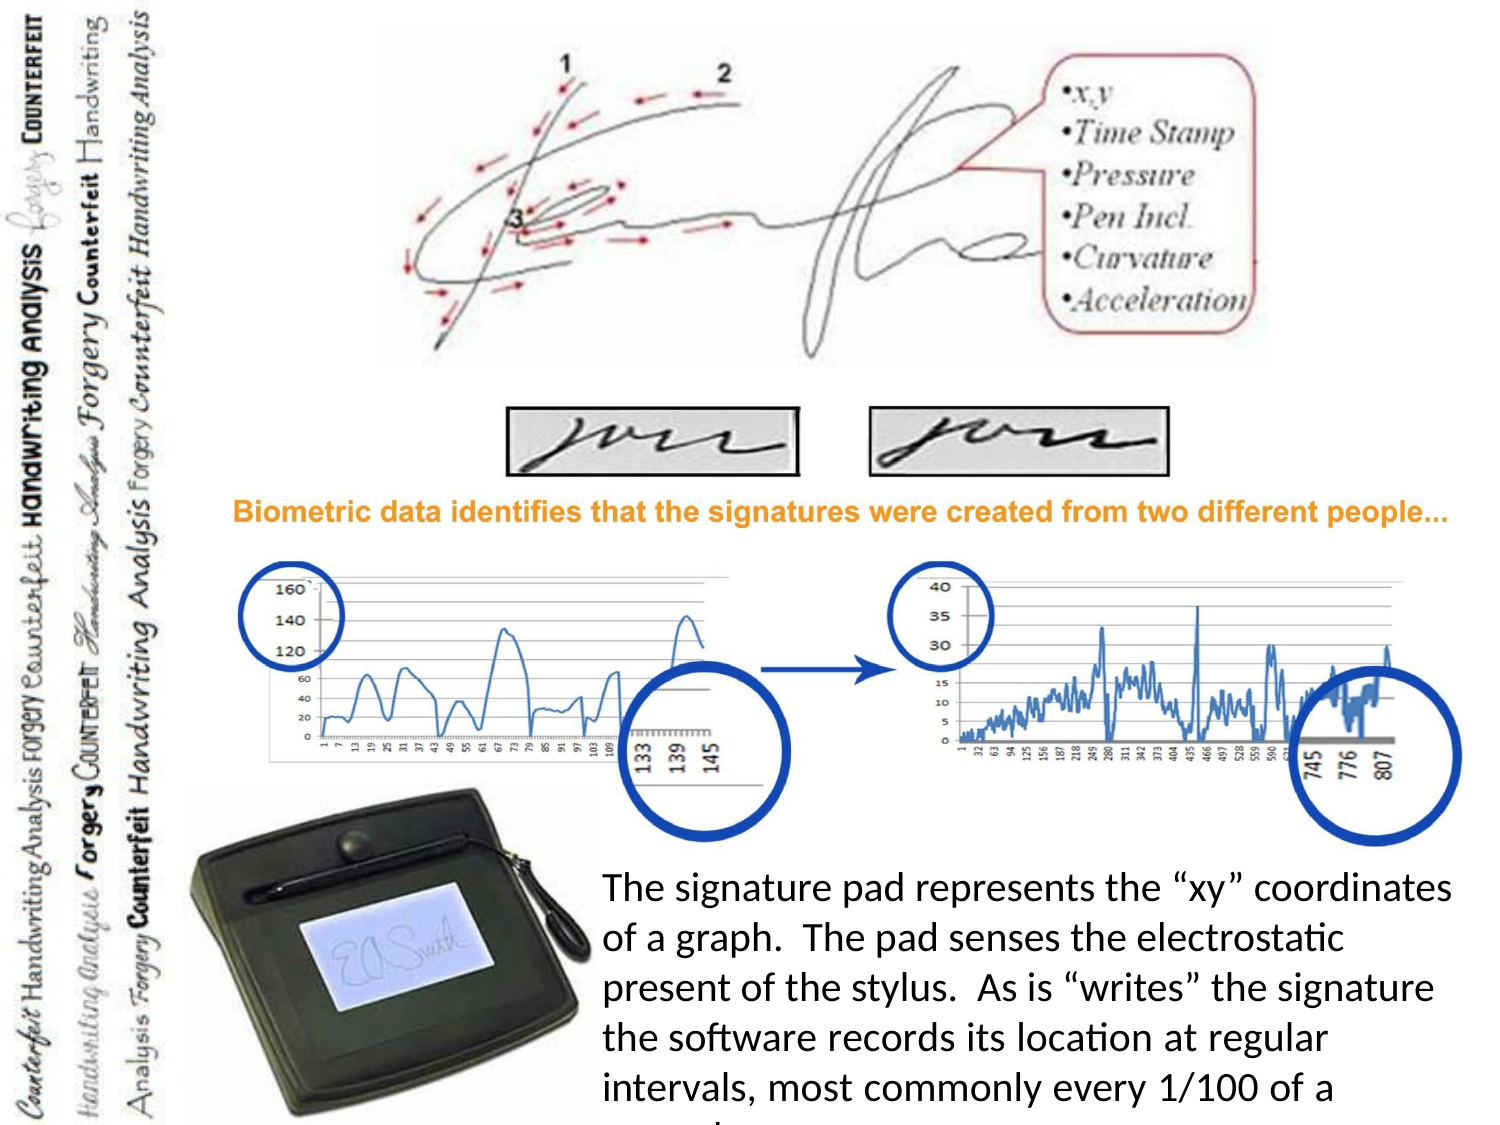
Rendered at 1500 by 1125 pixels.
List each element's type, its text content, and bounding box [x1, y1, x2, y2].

text_box [200, 391, 1500, 853]
picture [0, 0, 1500, 1125]
text_box [365, 24, 1271, 367]
picture [597, 853, 1500, 1125]
text_box The signature pad represents the “xy” coordinates of a graph. The pad senses the electrostatic present of the stylus. As is “writes” the signature the software records its location at regular intervals, most commonly every 1/100 of a second. [599, 860, 1468, 1125]
text_box [183, 783, 597, 1125]
